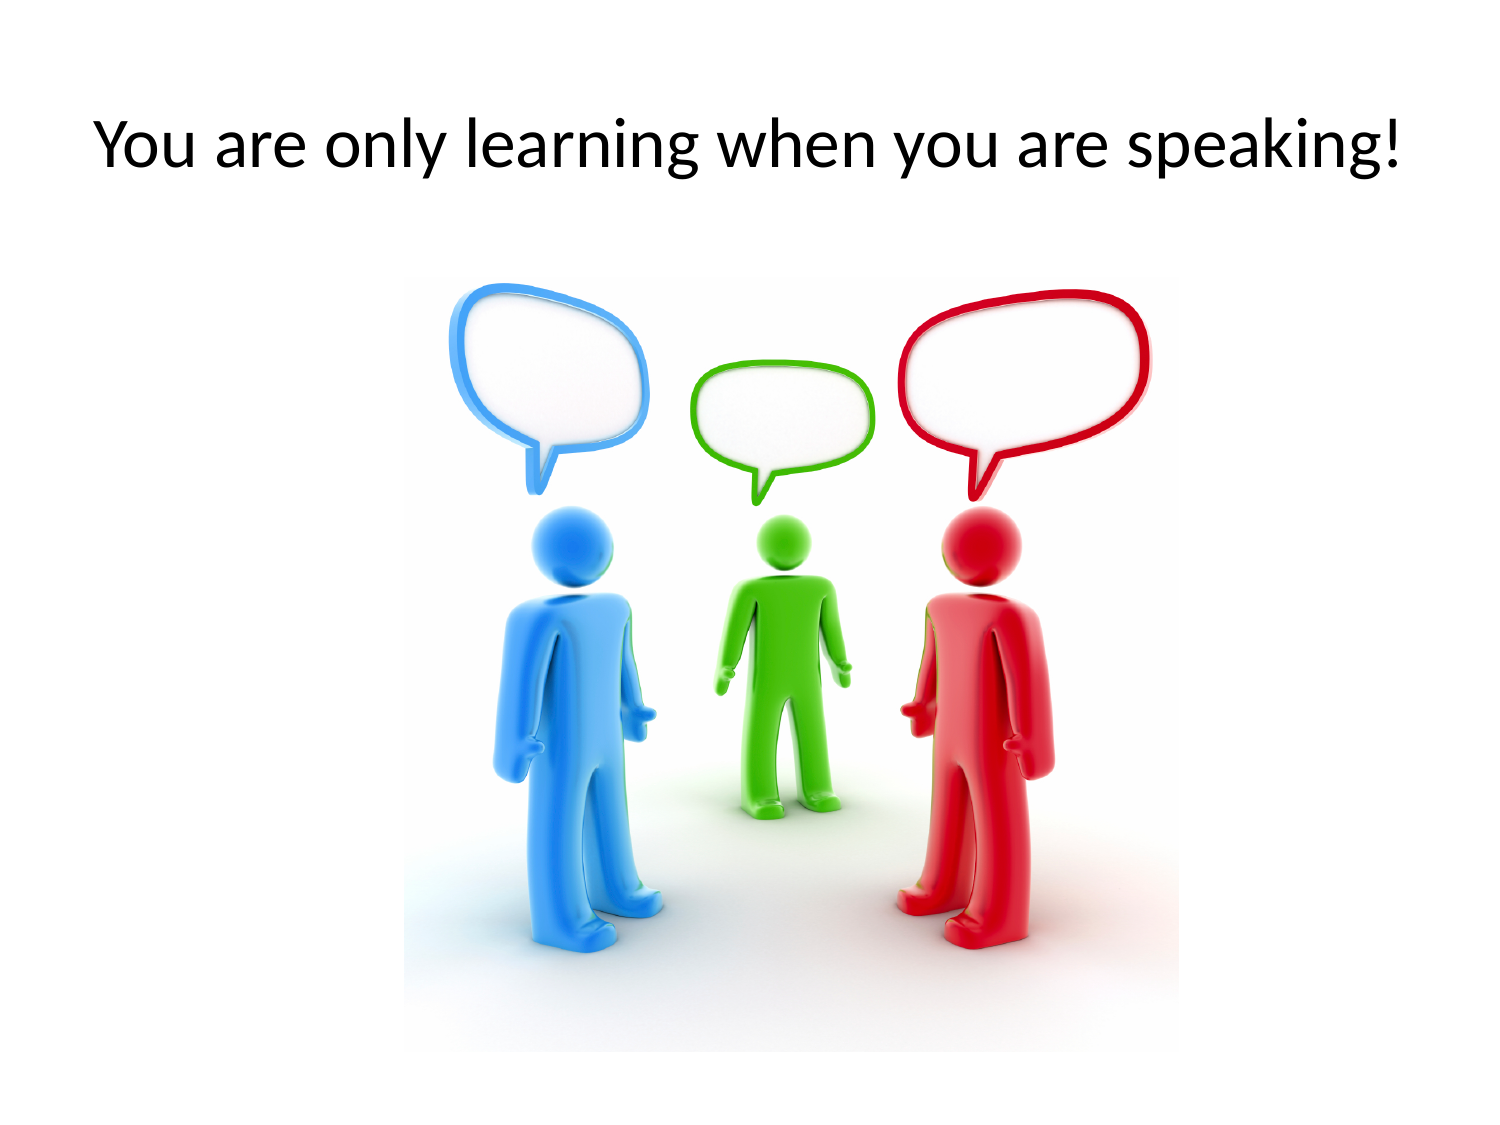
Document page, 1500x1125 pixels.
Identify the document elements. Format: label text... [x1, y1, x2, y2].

title You are only learning when you are speaking! [75, 45, 1425, 233]
picture [403, 276, 1180, 1052]
